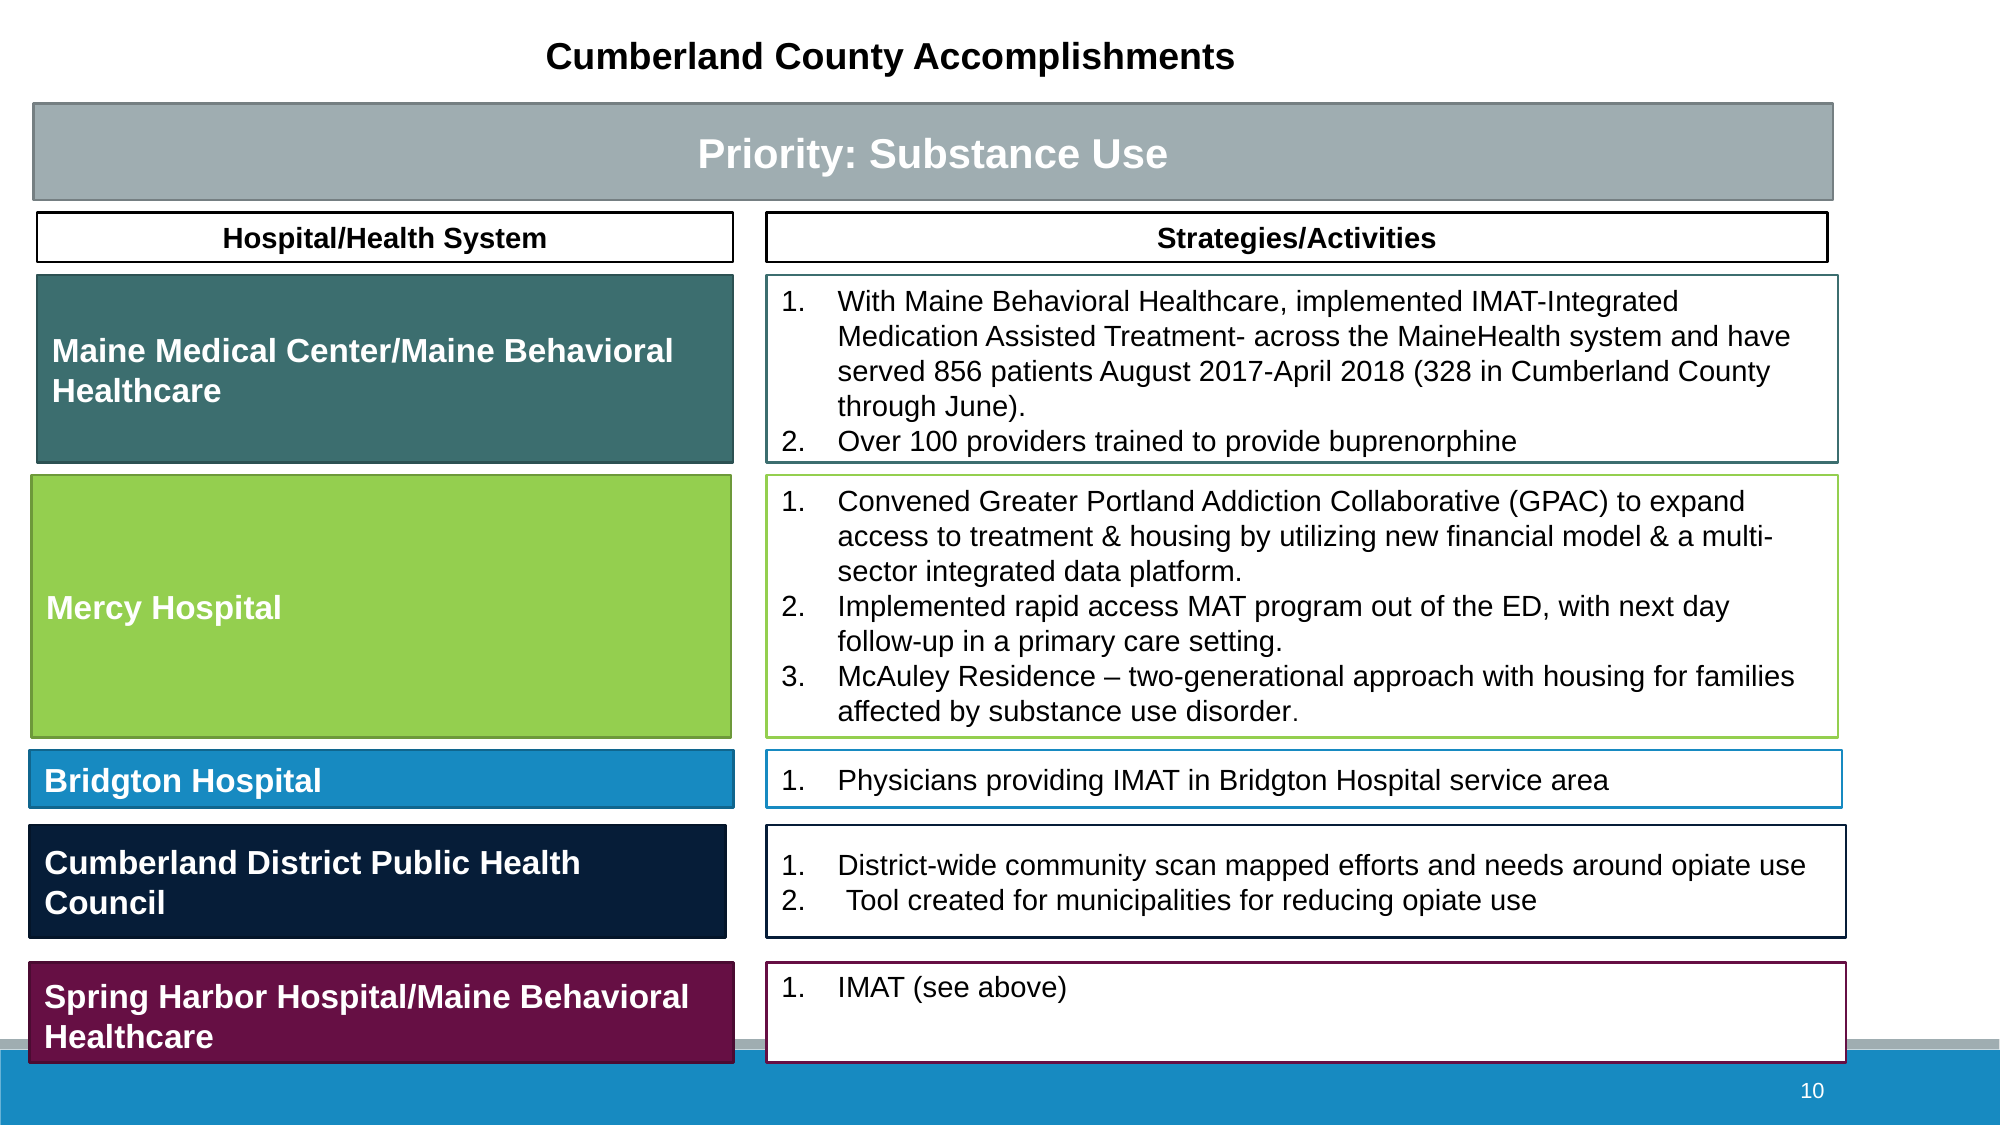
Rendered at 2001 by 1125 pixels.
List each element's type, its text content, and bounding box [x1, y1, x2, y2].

text_box Priority: Substance Use [32, 102, 1834, 201]
text_box Convened Greater Portland Addiction Collaborative (GPAC) to expand access to treatment & housing by utilizing new financial model & a multi-sector integrated data platform. Implemented rapid access MAT program out of the ED, with next day follow-up in a primary care setting. McAuley Residence – two-generational approach with housing for families affected by substance use disorder. [765, 474, 1839, 739]
slide_number 10 [1624, 1059, 1840, 1120]
text_box Hospital/Health System [36, 211, 734, 263]
text_box Strategies/Activities [765, 211, 1829, 263]
text_box Mercy Hospital [30, 474, 732, 739]
text_box District-wide community scan mapped efforts and needs around opiate use Tool created for municipalities for reducing opiate use [765, 824, 1847, 939]
text_box Bridgton Hospital [28, 749, 735, 809]
text_box Spring Harbor Hospital/Maine Behavioral Healthcare [28, 961, 735, 1064]
text_box Cumberland District Public Health Council [28, 824, 727, 939]
text_box Physicians providing IMAT in Bridgton Hospital service area [765, 749, 1843, 809]
text_box Cumberland County Accomplishments [530, 24, 1565, 85]
text_box IMAT (see above) [765, 961, 1847, 1064]
text_box Maine Medical Center/Maine Behavioral Healthcare [36, 274, 734, 464]
text_box With Maine Behavioral Healthcare, implemented IMAT-Integrated Medication Assisted Treatment- across the MaineHealth system and have served 856 patients August 2017-April 2018 (328 in Cumberland County through June). Over 100 providers trained to provide buprenorphine [765, 274, 1839, 464]
